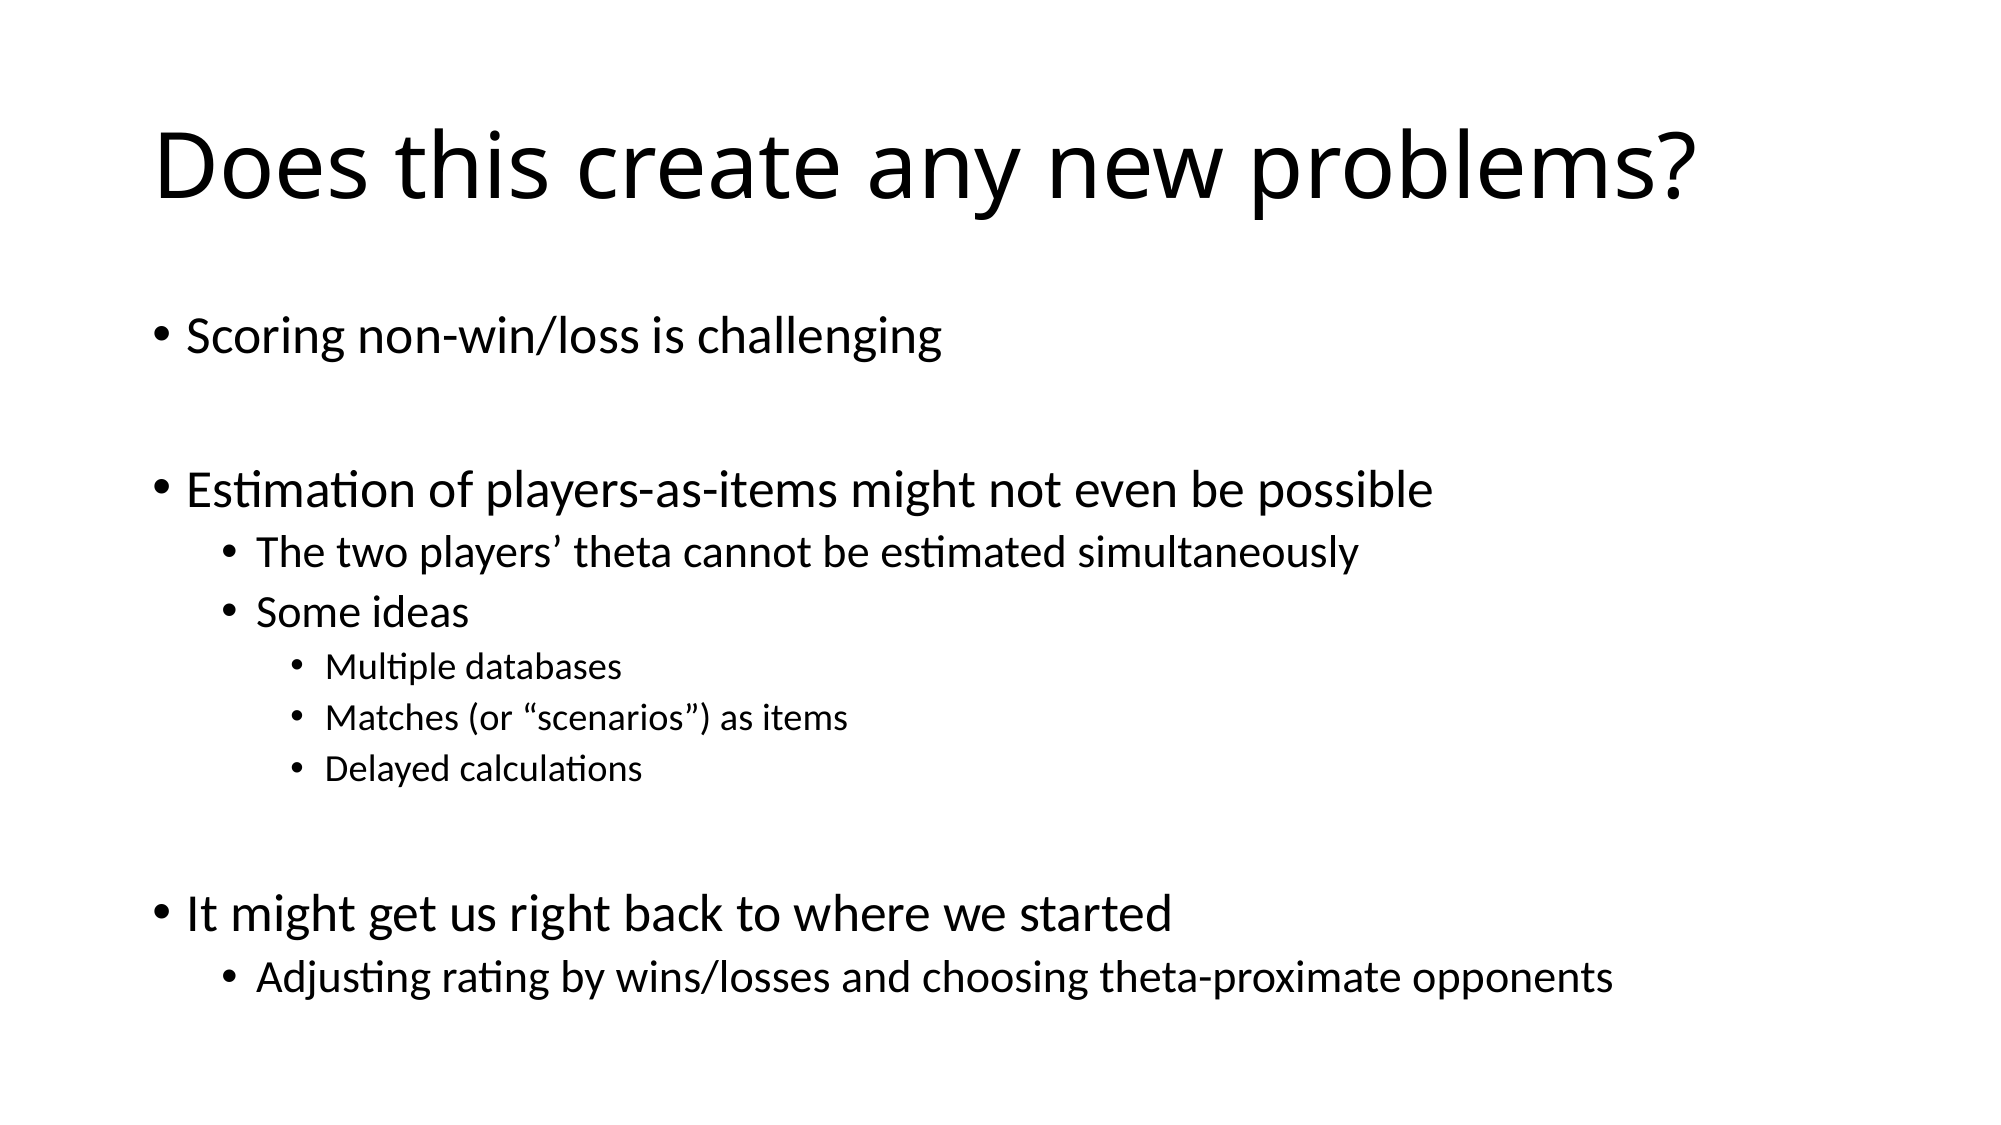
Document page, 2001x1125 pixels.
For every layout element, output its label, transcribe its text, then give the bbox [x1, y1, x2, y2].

list Scoring non-win/loss is challenging Estimation of players-as-items might not even be possible The two players’ theta cannot be estimated simultaneously Some ideas Multiple databases Matches (or “scenarios”) as items Delayed calculations It might get us right back to where we started Adjusting rating by wins/losses and choosing theta-proximate opponents [137, 299, 1863, 1014]
title Does this create any new problems? [137, 59, 1863, 278]
